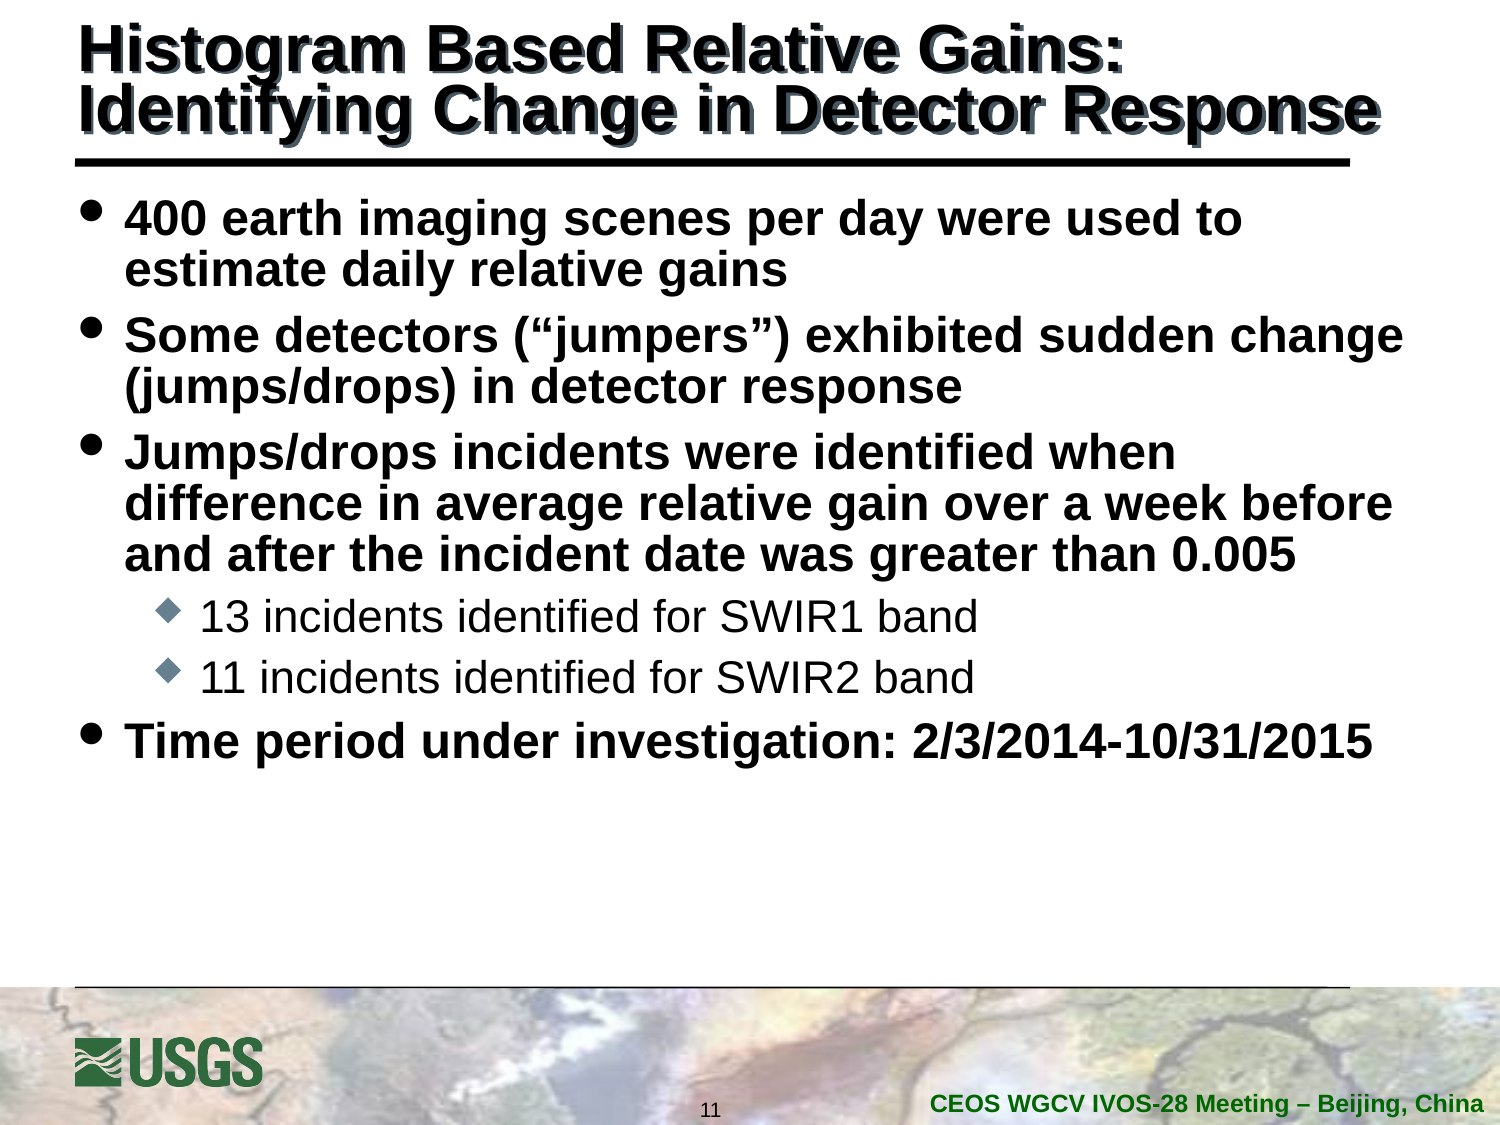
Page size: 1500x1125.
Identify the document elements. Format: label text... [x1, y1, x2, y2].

title Histogram Based Relative Gains: Identifying Change in Detector Response [62, 29, 1438, 138]
picture [0, 987, 1500, 1125]
list 400 earth imaging scenes per day were used to estimate daily relative gains Some detectors (“jumpers”) exhibited sudden change (jumps/drops) in detector response Jumps/drops incidents were identified when difference in average relative gain over a week before and after the incident date was greater than 0.005 13 incidents identified for SWIR1 band 11 incidents identified for SWIR2 band Time period under investigation: 2/3/2014-10/31/2015 [62, 187, 1438, 984]
